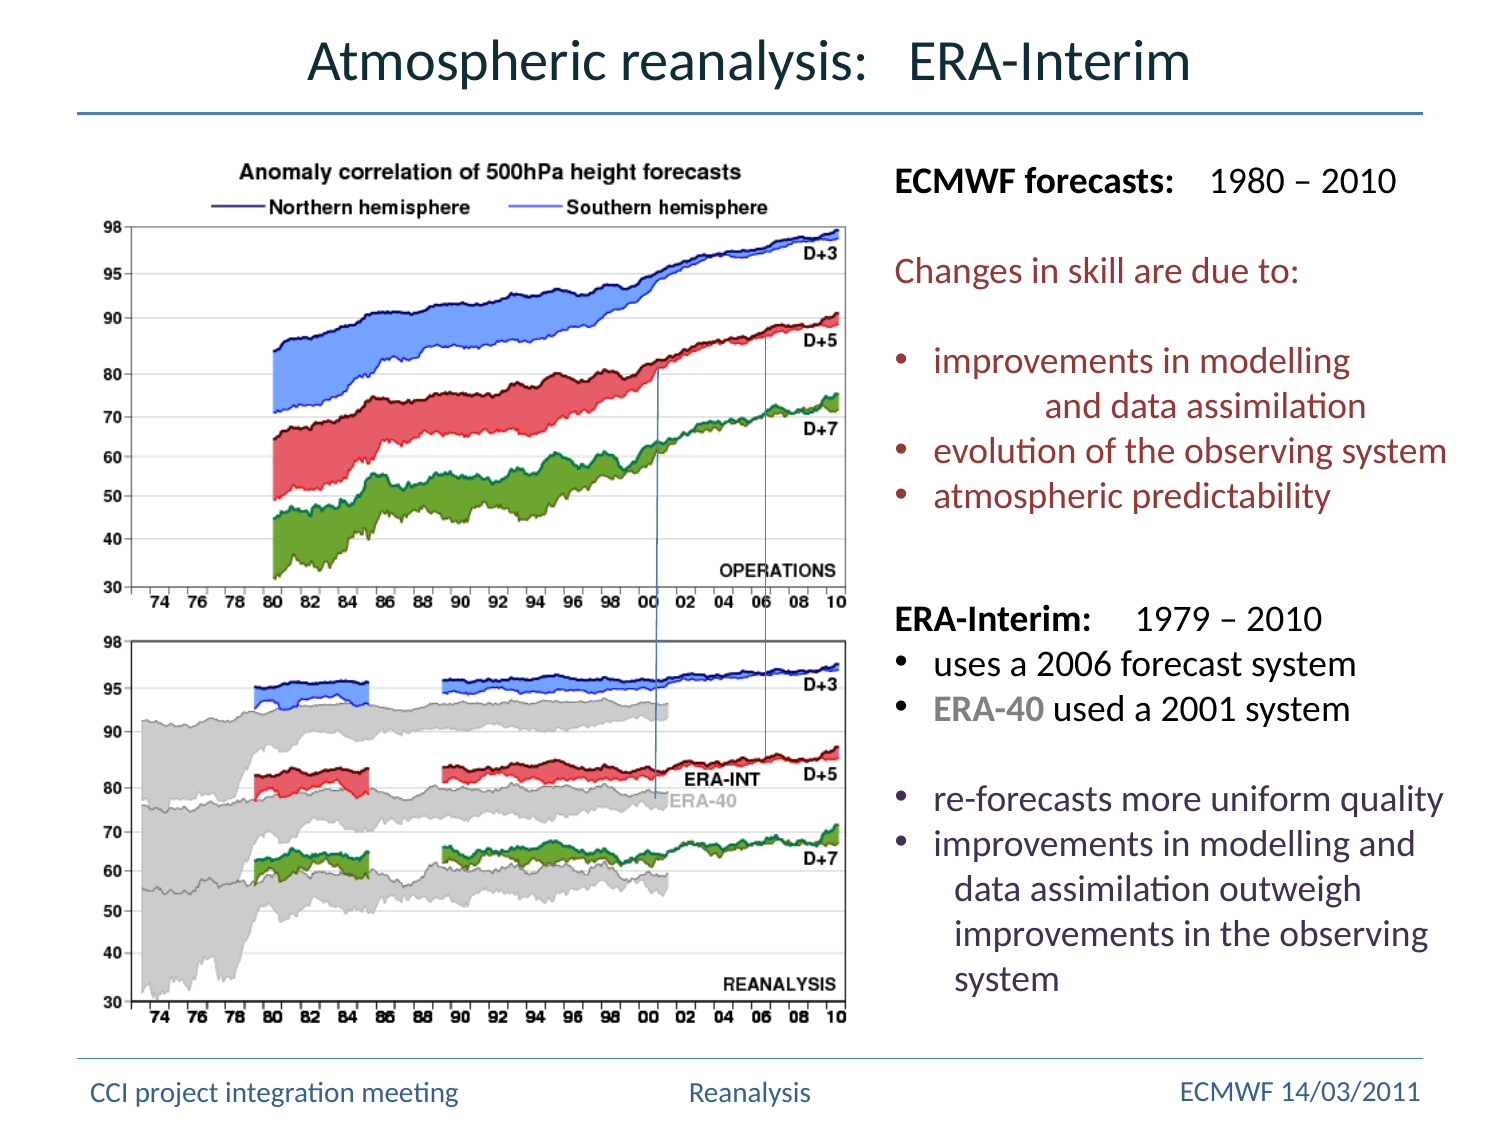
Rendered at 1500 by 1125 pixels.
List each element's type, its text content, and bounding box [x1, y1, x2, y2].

text_box ERA-Interim: 1979 – 2010 uses a 2006 forecast system ERA-40 used a 2001 system re-forecasts more uniform quality improvements in modelling and data assimilation outweigh improvements in the observing system [879, 586, 1471, 1006]
slide_number CCI project integration meeting [75, 1061, 479, 1121]
footer Reanalysis [512, 1061, 988, 1121]
text_box ECMWF forecasts: 1980 – 2010 Changes in skill are due to: improvements in modelling and data assimilation evolution of the observing system atmospheric predictability [879, 148, 1471, 524]
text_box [440, 580, 874, 584]
text_box Atmospheric reanalysis: ERA-Interim [23, 0, 1477, 114]
picture [76, 148, 873, 1036]
